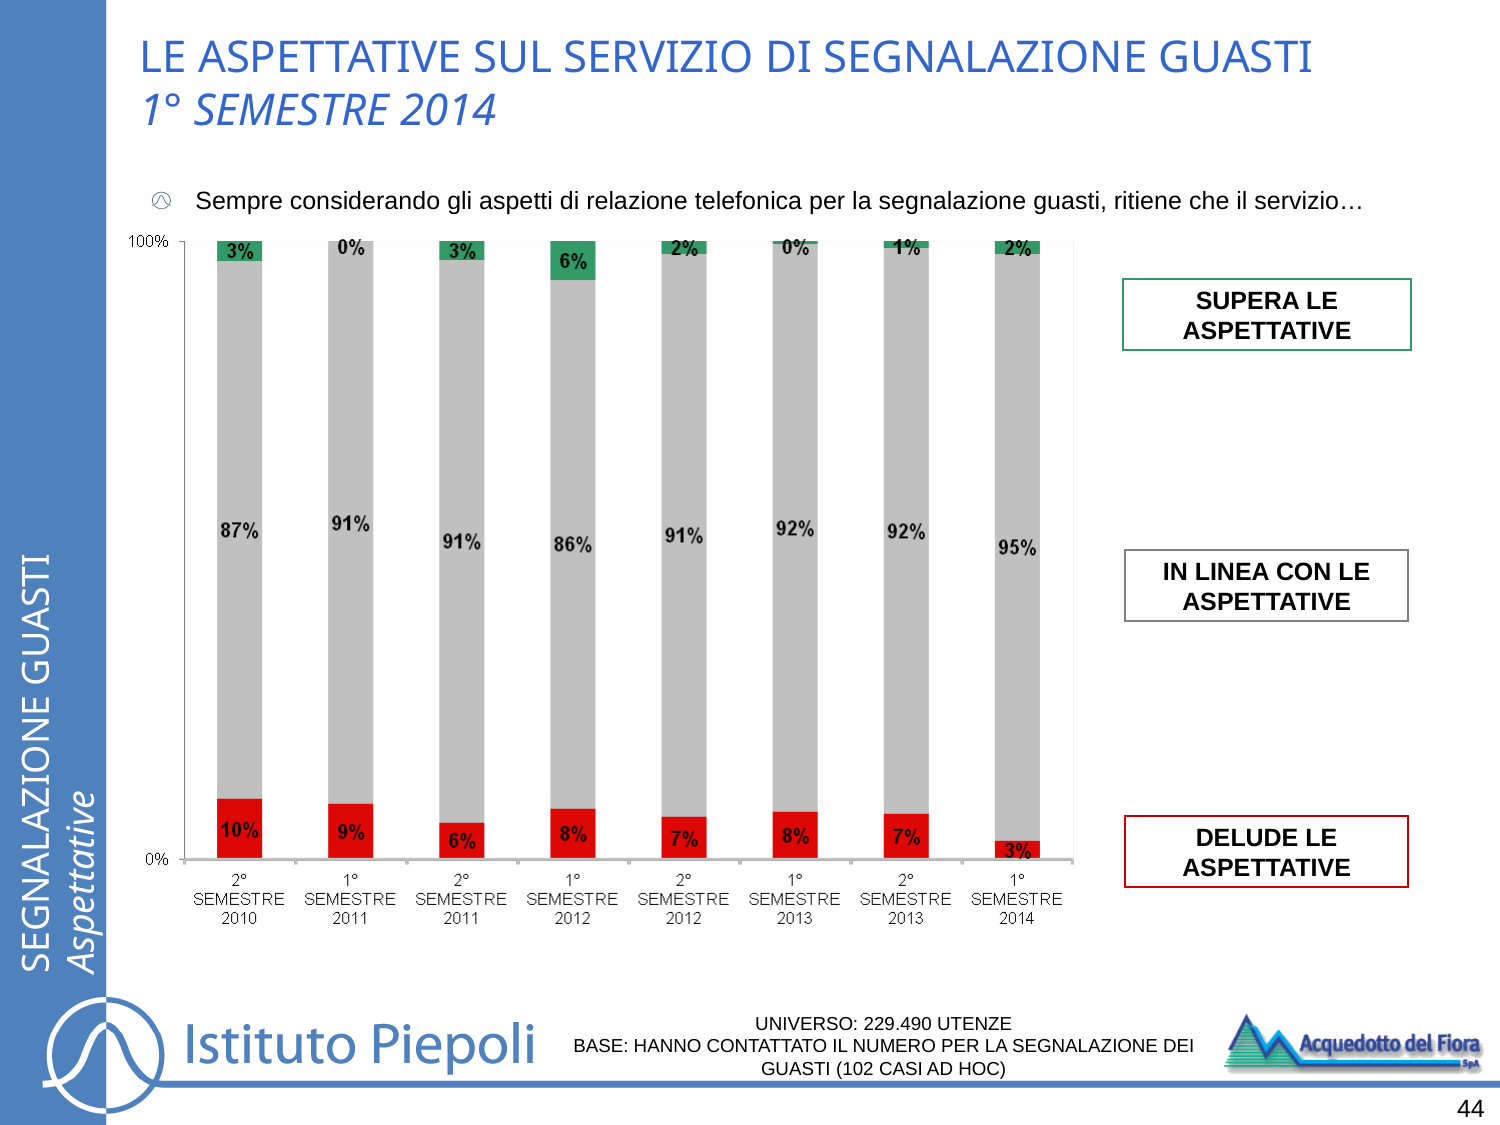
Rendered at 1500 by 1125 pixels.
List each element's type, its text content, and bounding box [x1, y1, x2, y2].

slide_number 44 [1292, 1089, 1500, 1125]
text_box DELUDE LE ASPETTATIVE [1130, 816, 1409, 888]
text_box UNIVERSO: 229.490 UTENZE BASE: HANNO CONTATTATO IL NUMERO PER LA SEGNALAZIONE DEI GUASTI (102 CASI AD HOC) [548, 1003, 1219, 1087]
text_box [116, 223, 1125, 973]
text_box SUPERA LE ASPETTATIVE [1130, 278, 1412, 350]
picture [0, 0, 1500, 1125]
text_box SEGNALAZIONE GUASTI Aspettative [3, 12, 109, 988]
text_box Sempre considerando gli aspetti di relazione telefonica per la segnalazione guasti, ritiene che il servizio… [123, 169, 1459, 230]
text_box IN LINEA CON LE ASPETTATIVE [1130, 550, 1409, 622]
text_box LE ASPETTATIVE SUL SERVIZIO DI SEGNALAZIONE GUASTI 1° SEMESTRE 2014 [124, 21, 1489, 209]
